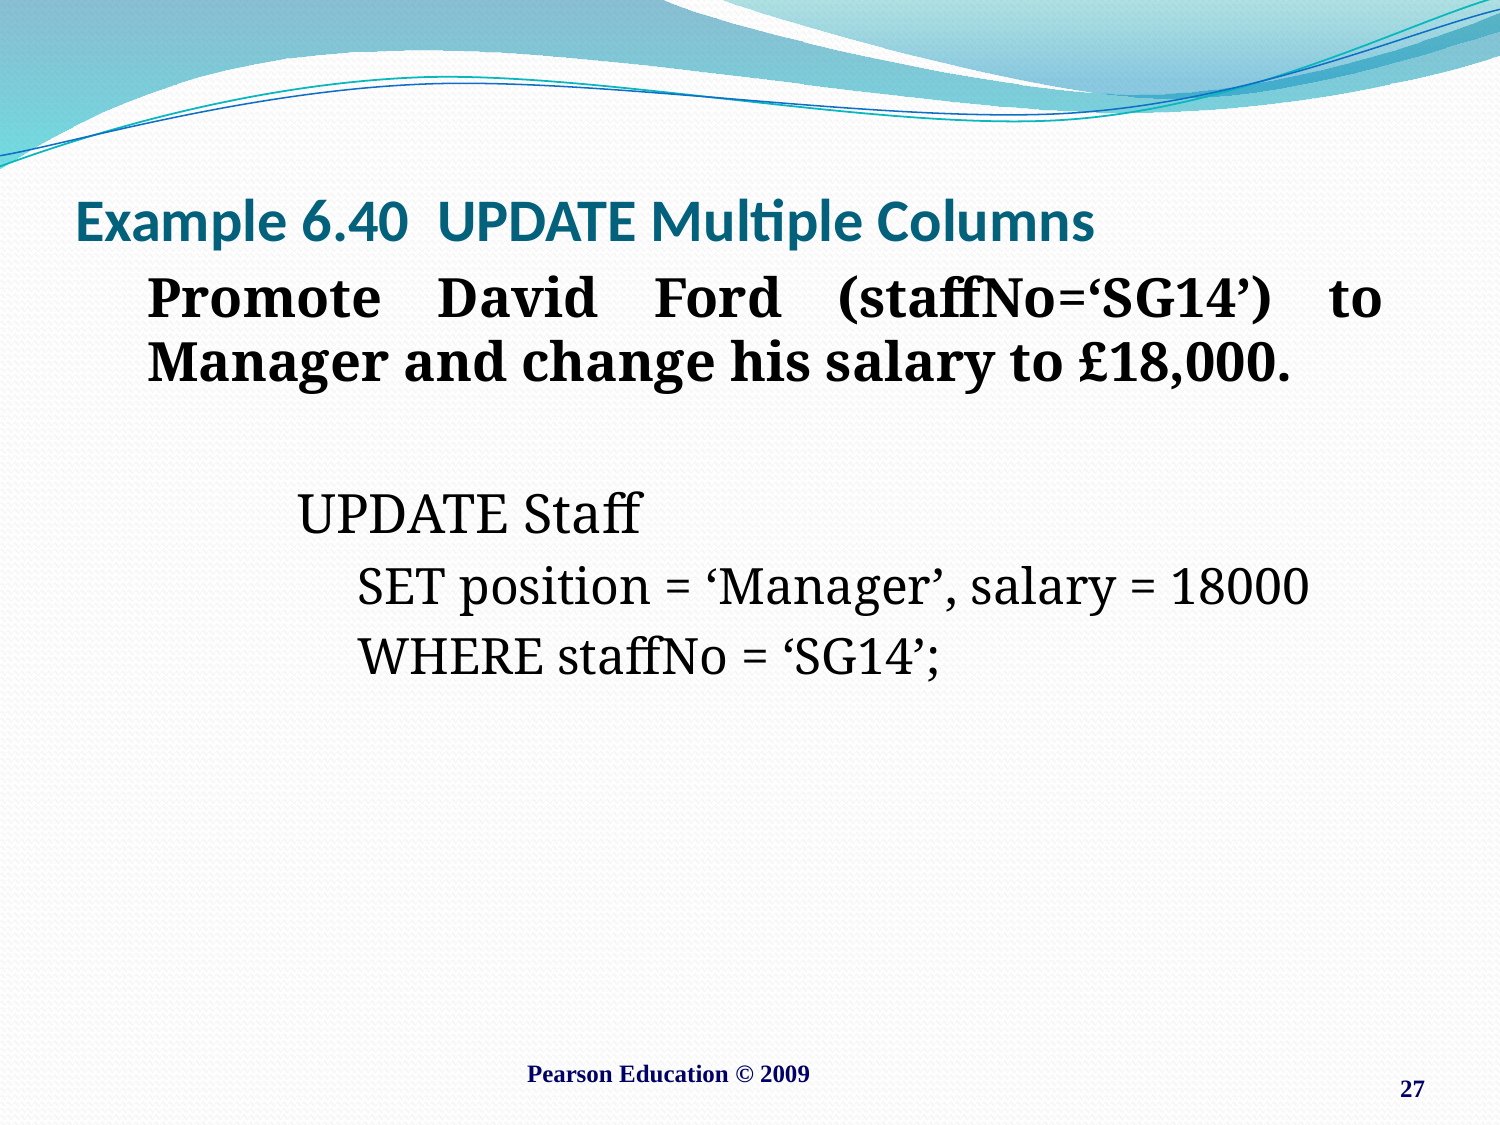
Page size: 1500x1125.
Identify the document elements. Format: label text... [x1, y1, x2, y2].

title Example 6.40 UPDATE Multiple Columns [75, 66, 1425, 254]
slide_number 27 [1299, 1042, 1425, 1103]
text_box Pearson Education © 2009 [512, 1050, 1038, 1095]
list Promote David Ford (staffNo=‘SG14’) to Manager and change his salary to £18,000. UPDATE Staff SET position = ‘Manager’, salary = 18000 WHERE staffNo = ‘SG14’; [87, 255, 1400, 931]
